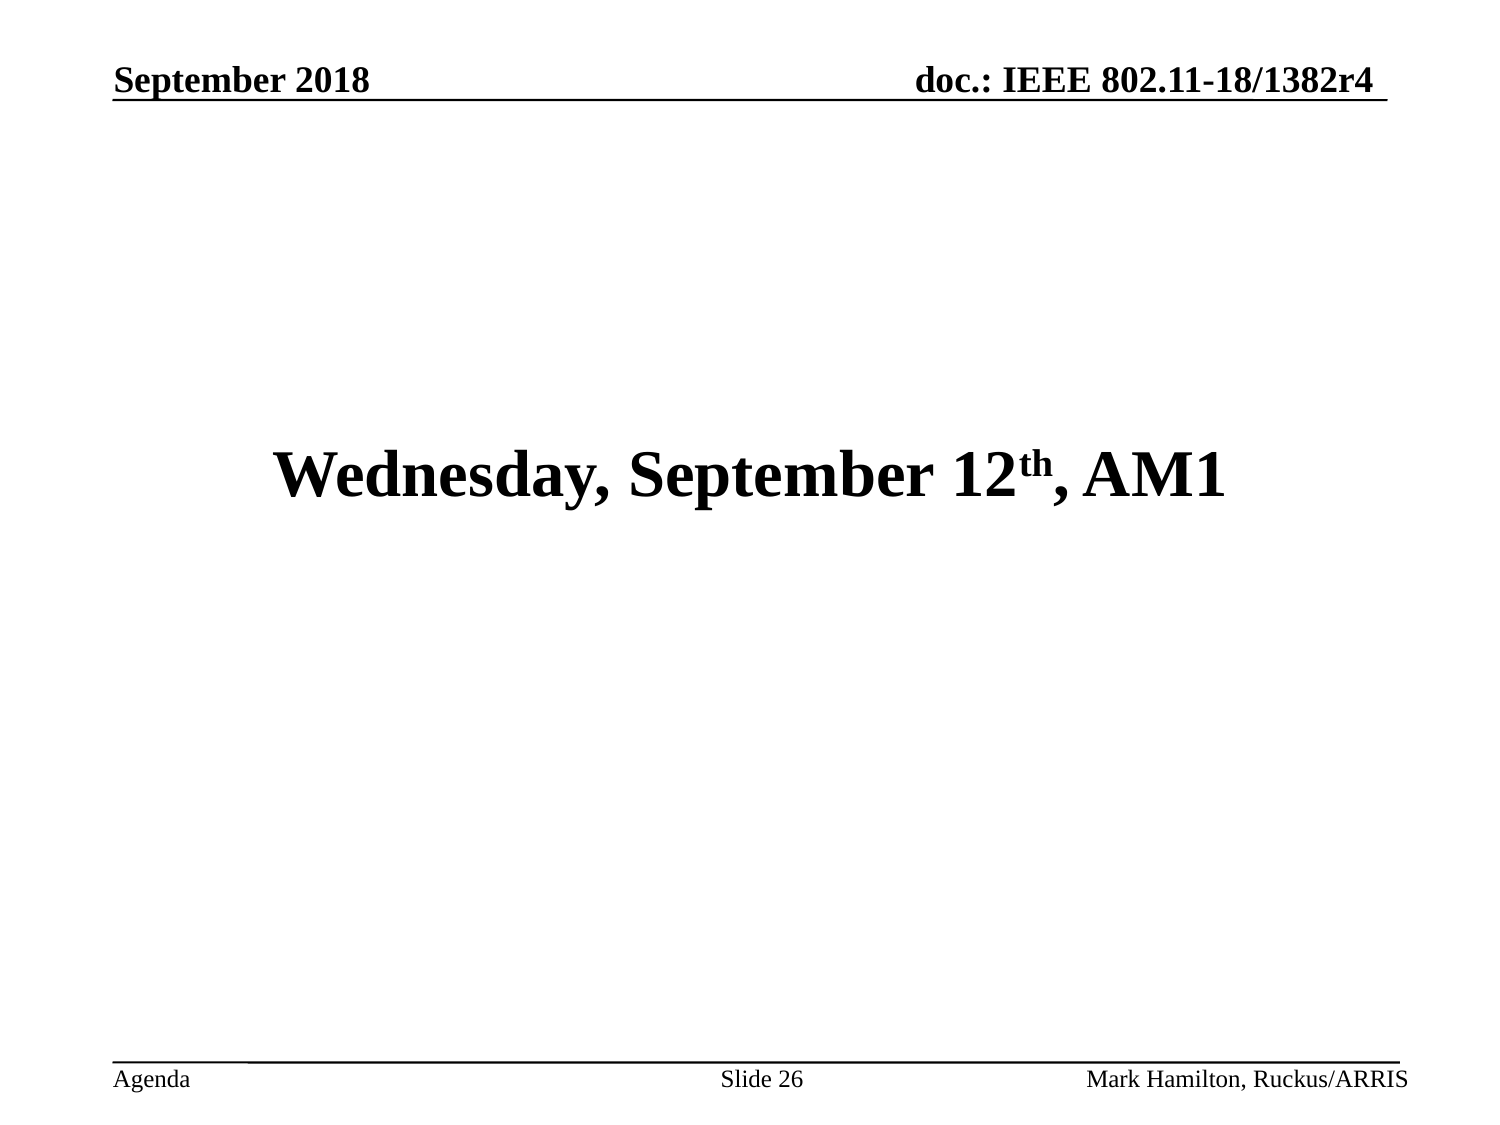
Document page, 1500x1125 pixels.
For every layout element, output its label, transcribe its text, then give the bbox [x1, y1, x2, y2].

title Wednesday, September 12th, AM1 [112, 349, 1388, 591]
